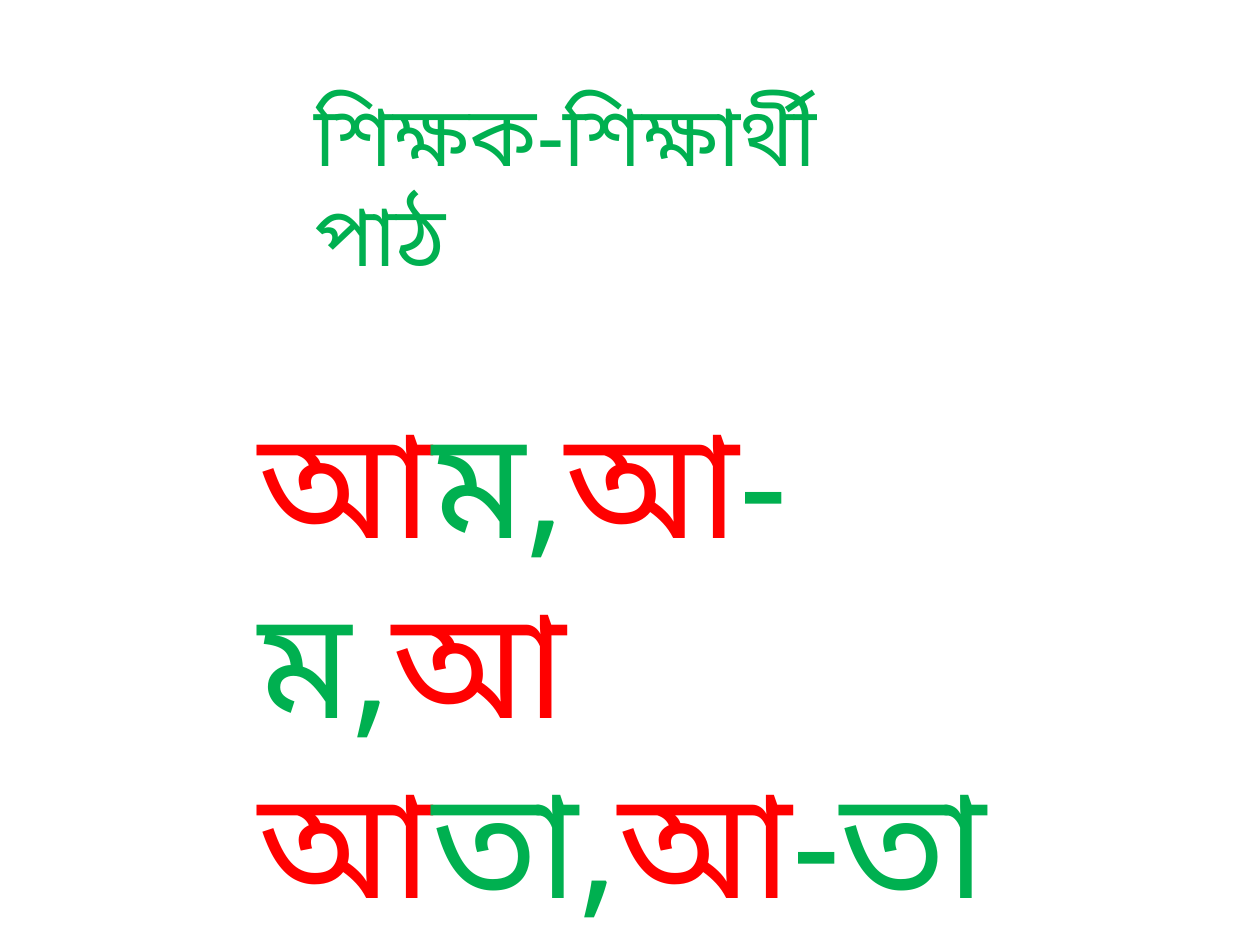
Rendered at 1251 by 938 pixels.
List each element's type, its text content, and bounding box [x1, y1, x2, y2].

text_box শিক্ষক-শিক্ষার্থী পাঠ [300, 76, 863, 291]
text_box আম,আ-ম,আ আতা,আ-তা ,আ [243, 381, 1007, 938]
